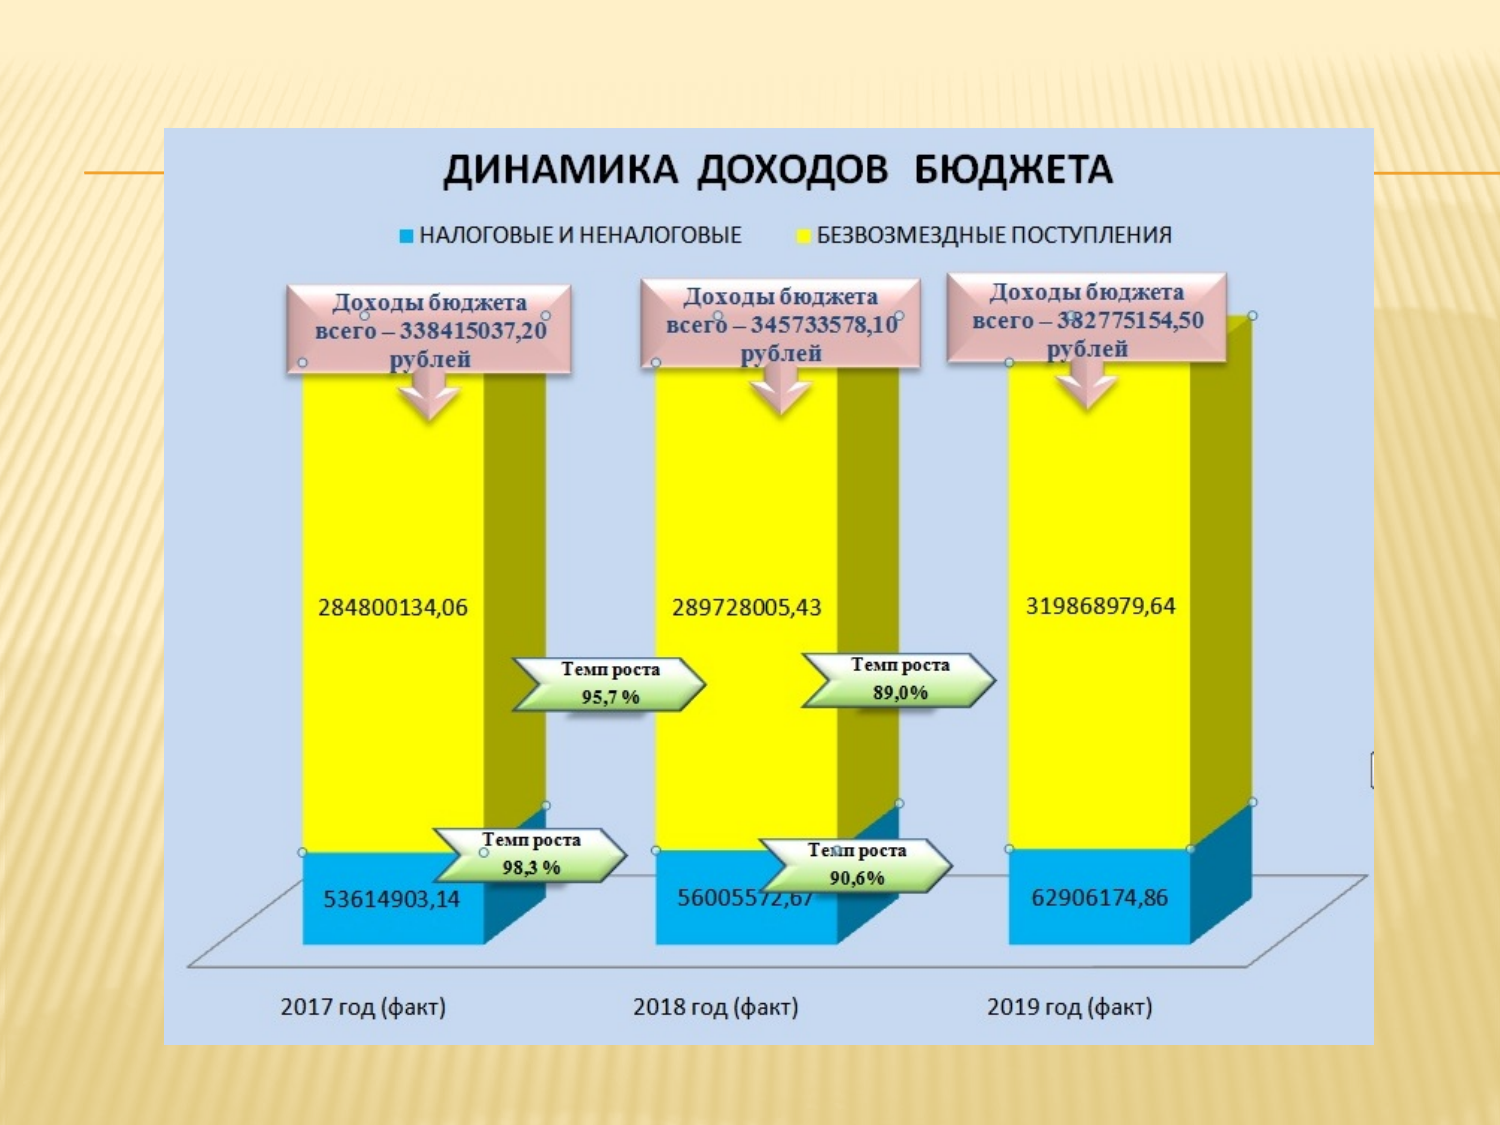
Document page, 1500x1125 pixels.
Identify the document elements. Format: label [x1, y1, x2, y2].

picture [163, 128, 1374, 1045]
